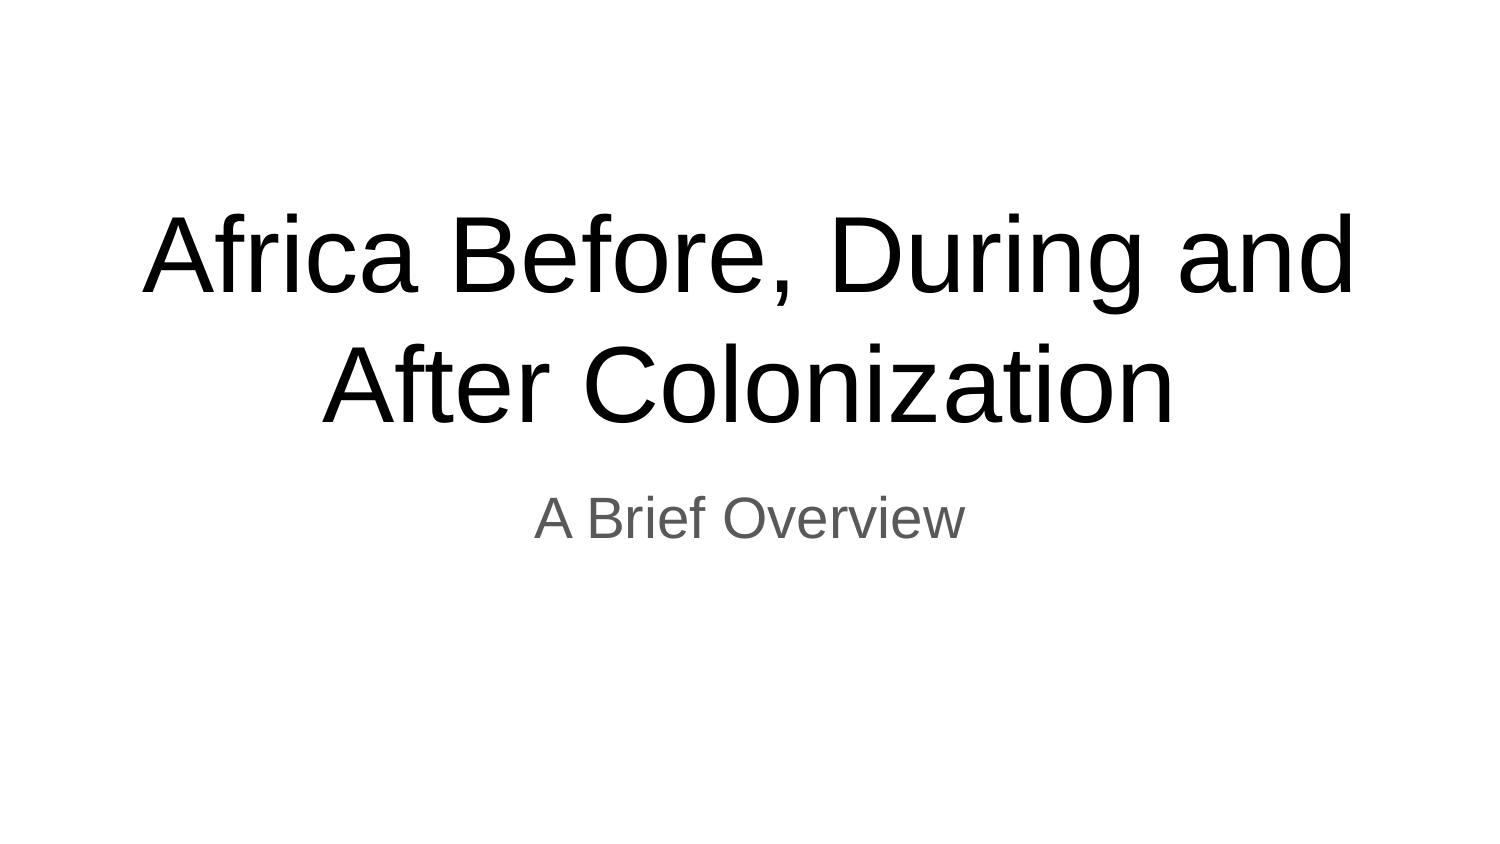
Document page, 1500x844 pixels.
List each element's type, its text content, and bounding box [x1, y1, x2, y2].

title Africa Before, During and After Colonization [51, 122, 1449, 459]
subtitle A Brief Overview [51, 464, 1449, 595]
